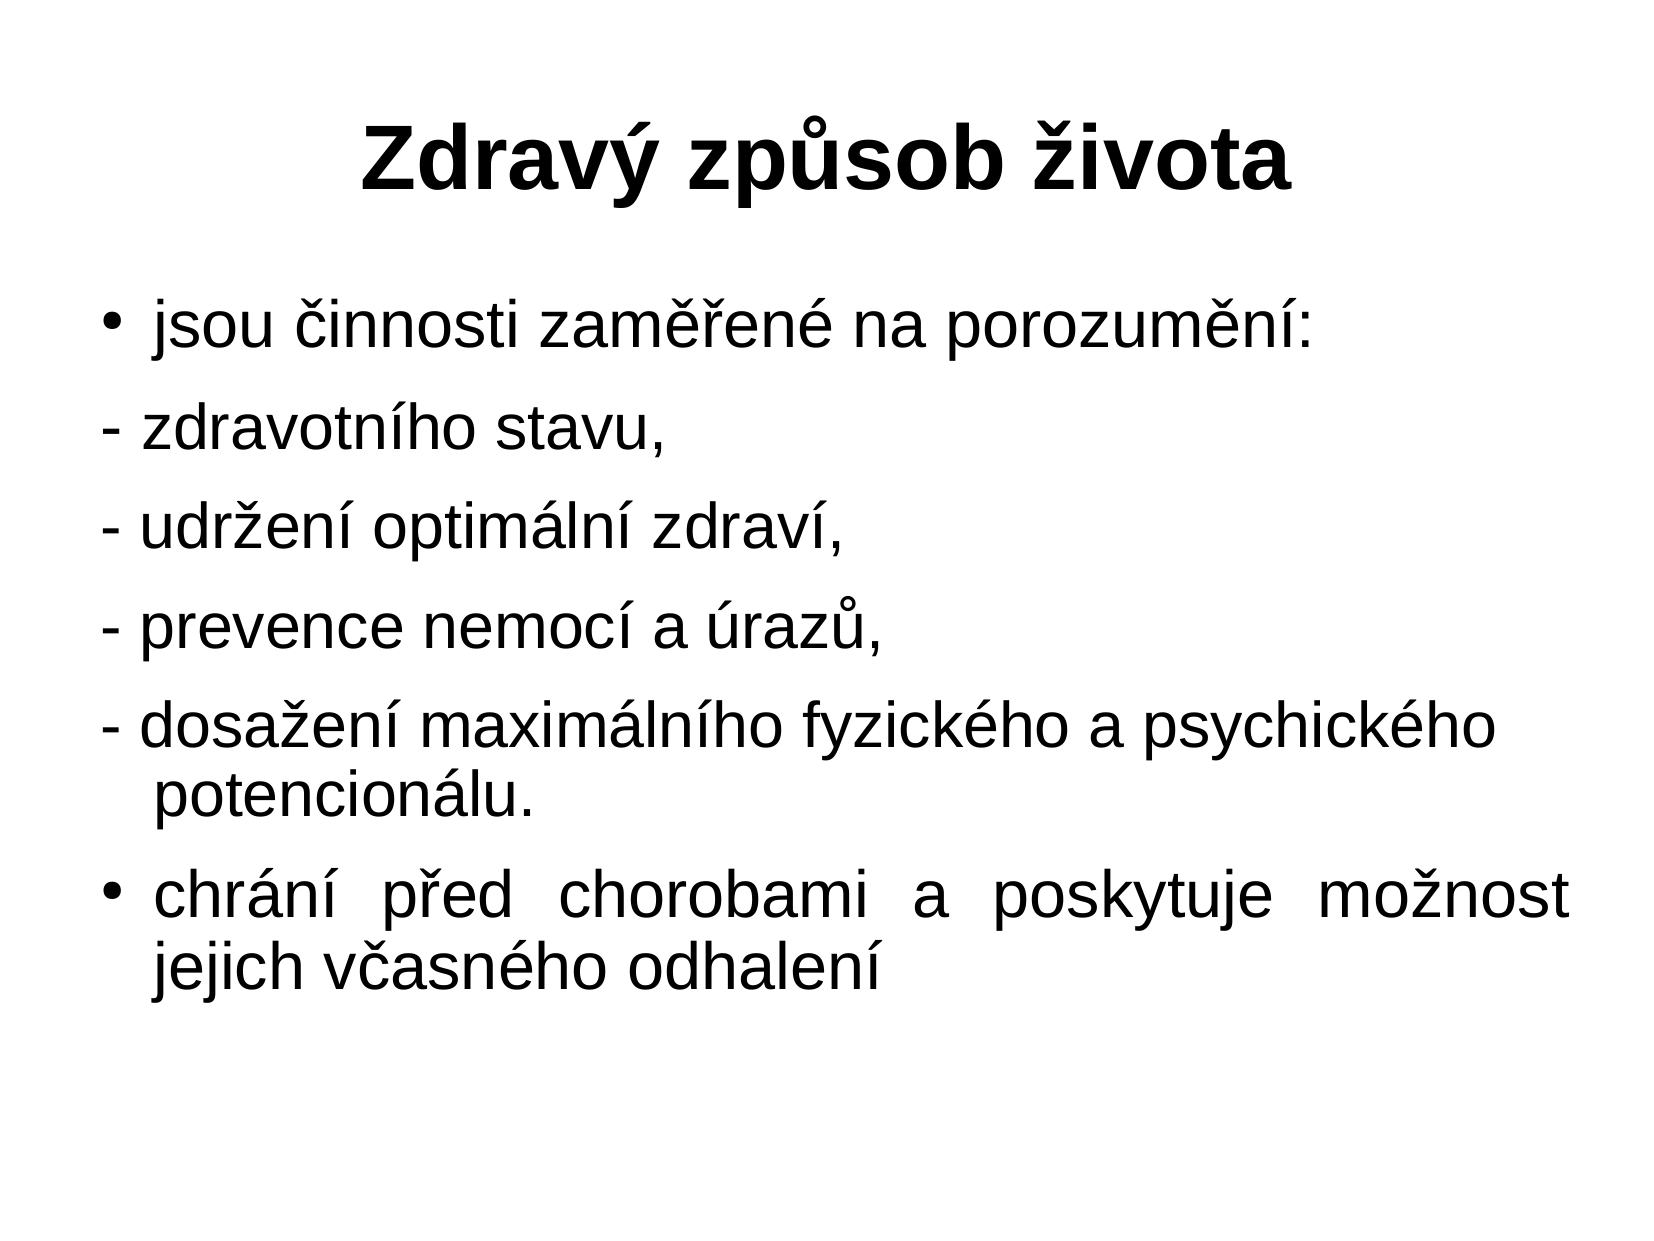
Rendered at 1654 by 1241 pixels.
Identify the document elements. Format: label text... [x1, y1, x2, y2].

list jsou činnosti zaměřené na porozumění: - zdravotního stavu, - udržení optimální zdraví, - prevence nemocí a úrazů, - dosažení maximálního fyzického a psychického potencionálu. chrání před chorobami a poskytuje možnost jejich včasného odhalení [82, 290, 1571, 1109]
title Zdravý způsob života [82, 49, 1571, 257]
